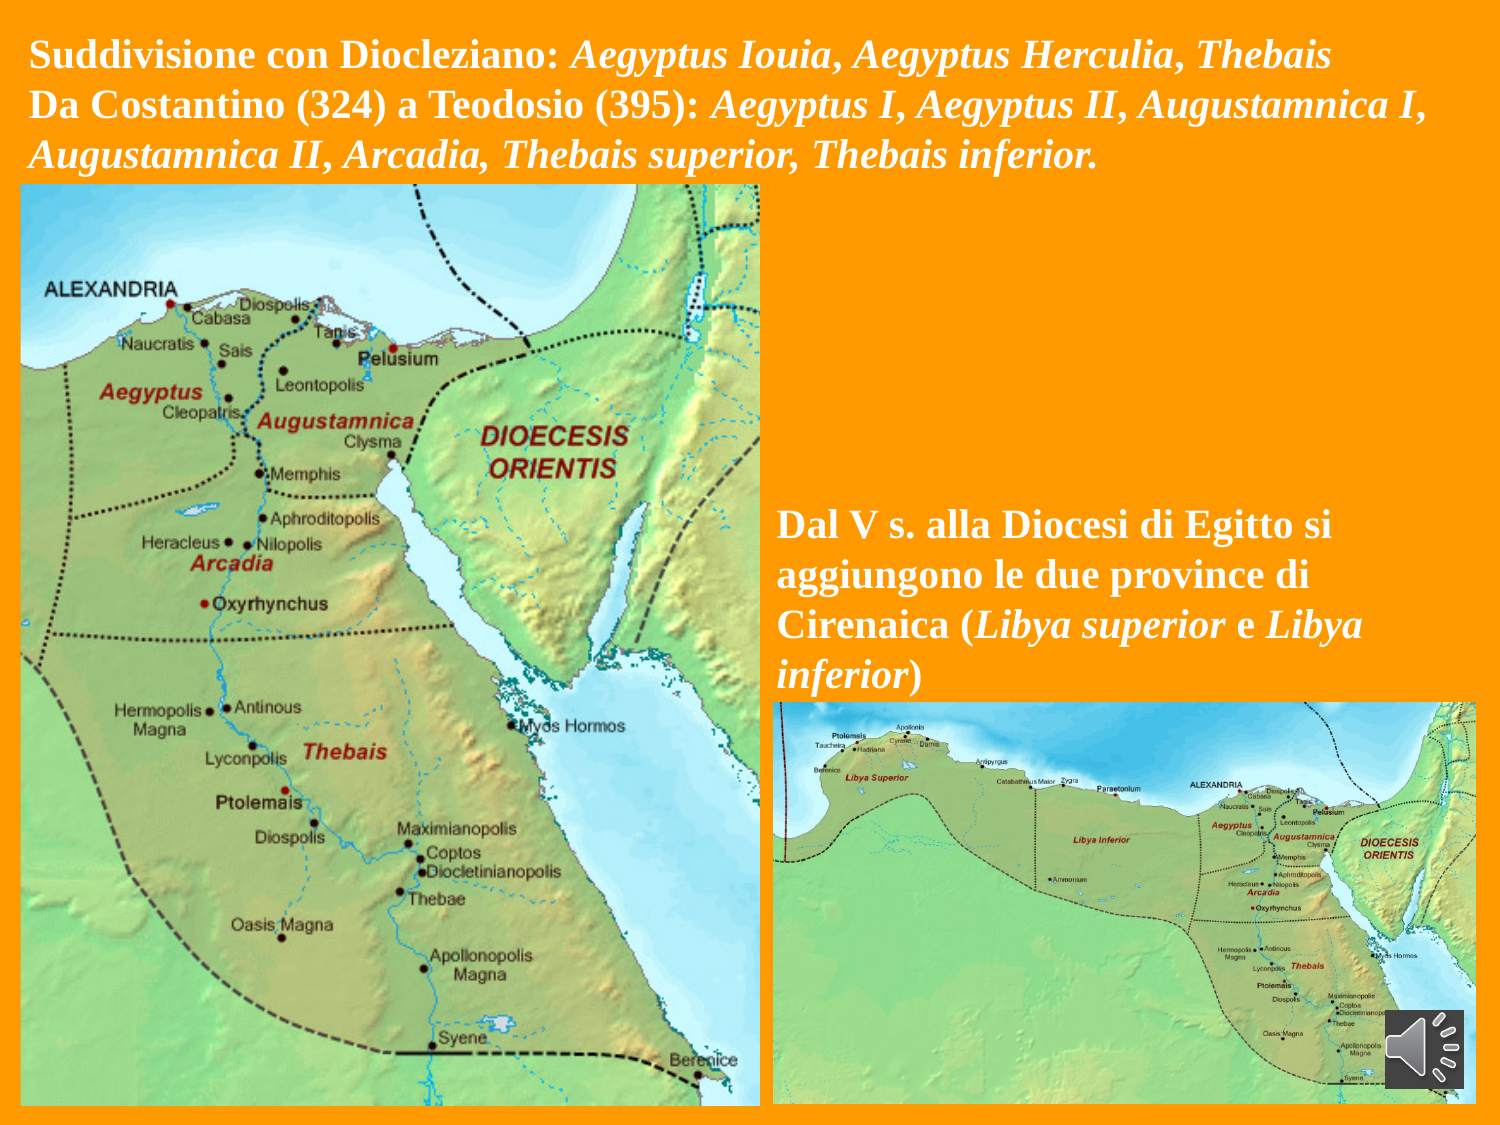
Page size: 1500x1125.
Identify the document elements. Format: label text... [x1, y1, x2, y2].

text_box Dal V s. alla Diocesi di Egitto si aggiungono le due province di Cirenaica (Libya superior e Libya inferior) [764, 488, 1447, 704]
picture [773, 702, 1476, 1105]
text_box Suddivisione con Diocleziano: Aegyptus Iouia, Aegyptus Herculia, Thebais Da Costantino (324) a Teodosio (395): Aegyptus I, Aegyptus II, Augustamnica I, Augustamnica II, Arcadia, Thebais superior, Thebais inferior. [13, 19, 1452, 184]
picture [20, 184, 761, 1107]
